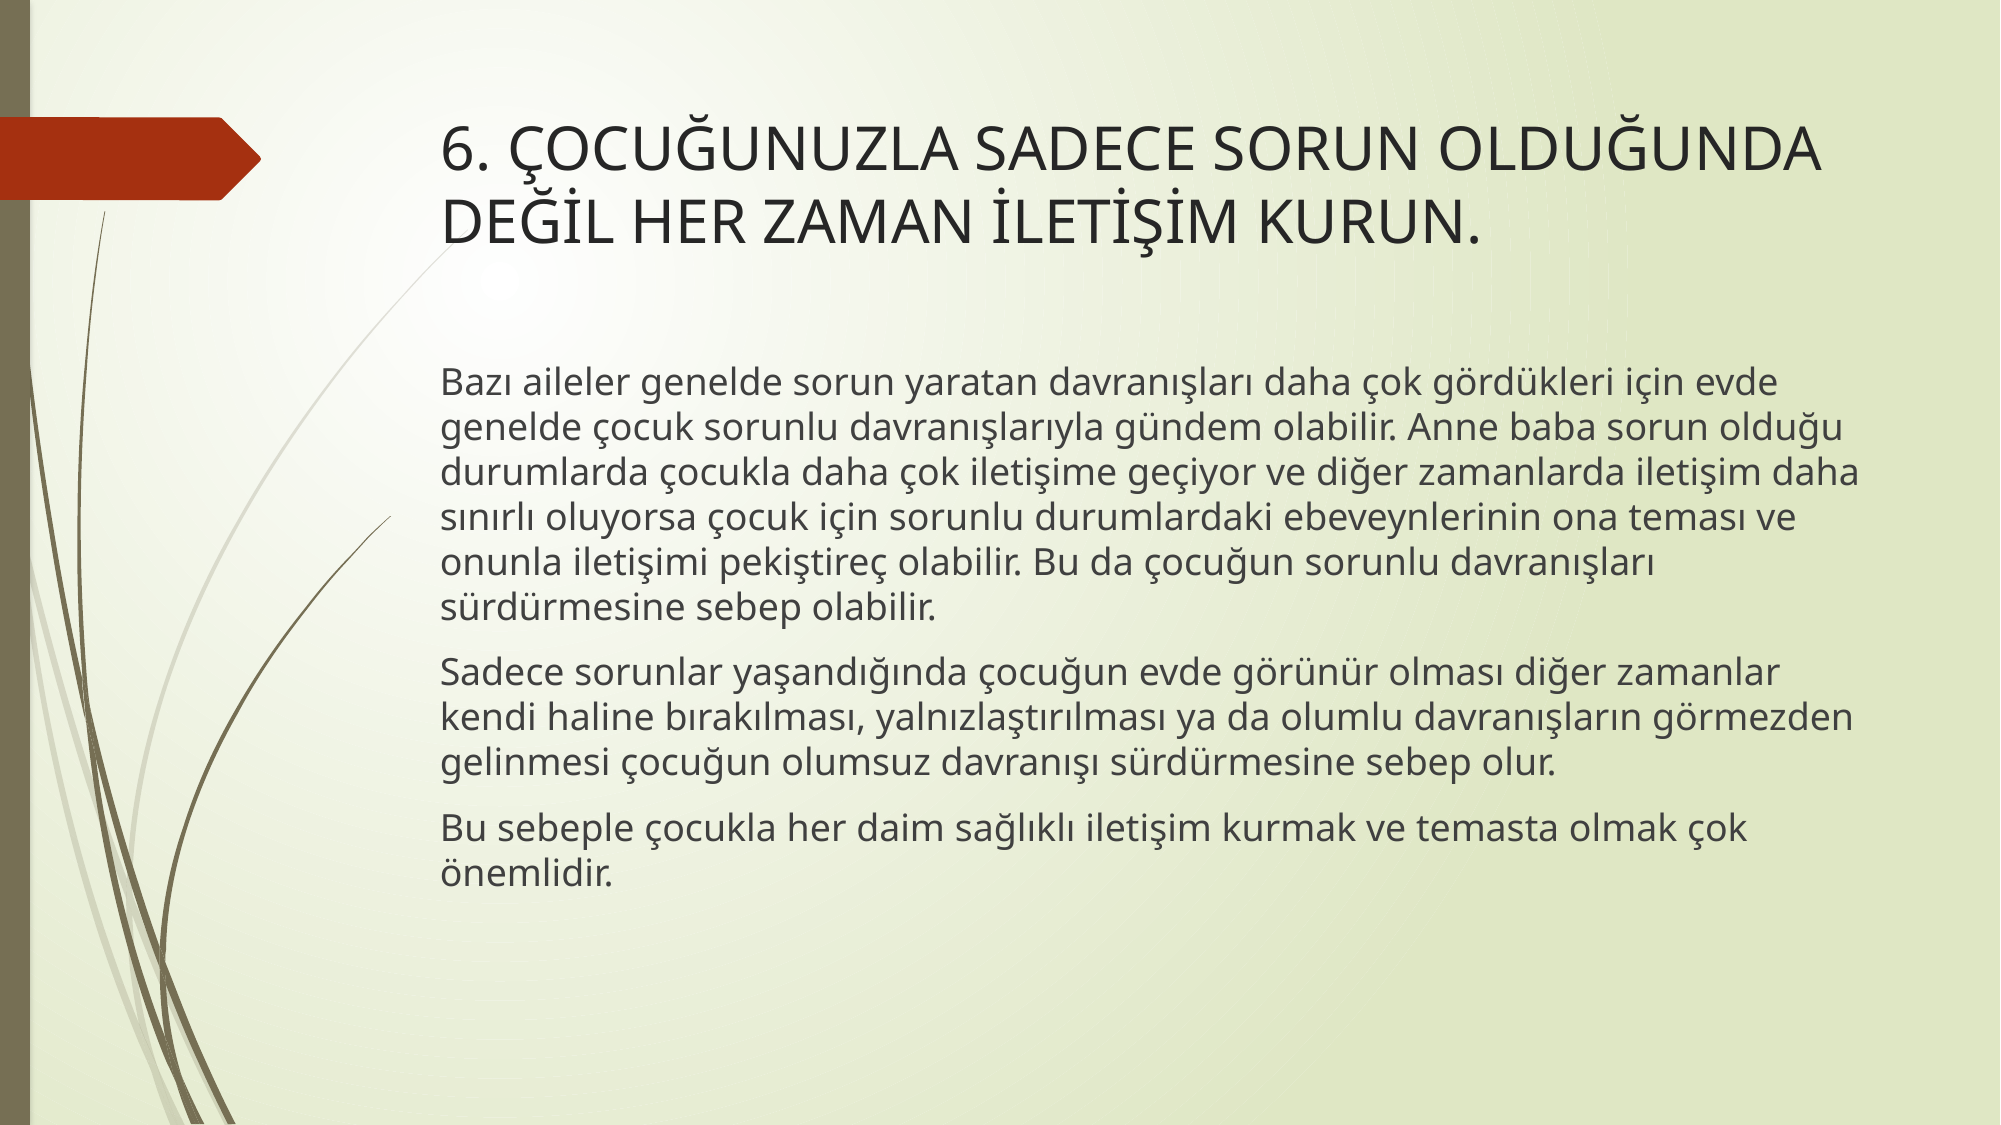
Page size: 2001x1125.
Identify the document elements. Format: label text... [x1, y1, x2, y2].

list Bazı aileler genelde sorun yaratan davranışları daha çok gördükleri için evde genelde çocuk sorunlu davranışlarıyla gündem olabilir. Anne baba sorun olduğu durumlarda çocukla daha çok iletişime geçiyor ve diğer zamanlarda iletişim daha sınırlı oluyorsa çocuk için sorunlu durumlardaki ebeveynlerinin ona teması ve onunla iletişimi pekiştireç olabilir. Bu da çocuğun sorunlu davranışları sürdürmesine sebep olabilir. Sadece sorunlar yaşandığında çocuğun evde görünür olması diğer zamanlar kendi haline bırakılması, yalnızlaştırılması ya da olumlu davranışların görmezden gelinmesi çocuğun olumsuz davranışı sürdürmesine sebep olur. Bu sebeple çocukla her daim sağlıklı iletişim kurmak ve temasta olmak çok önemlidir. [424, 350, 1888, 970]
title 6. ÇOCUĞUNUZLA SADECE SORUN OLDUĞUNDA DEĞİL HER ZAMAN İLETİŞİM KURUN. [425, 102, 1888, 313]
